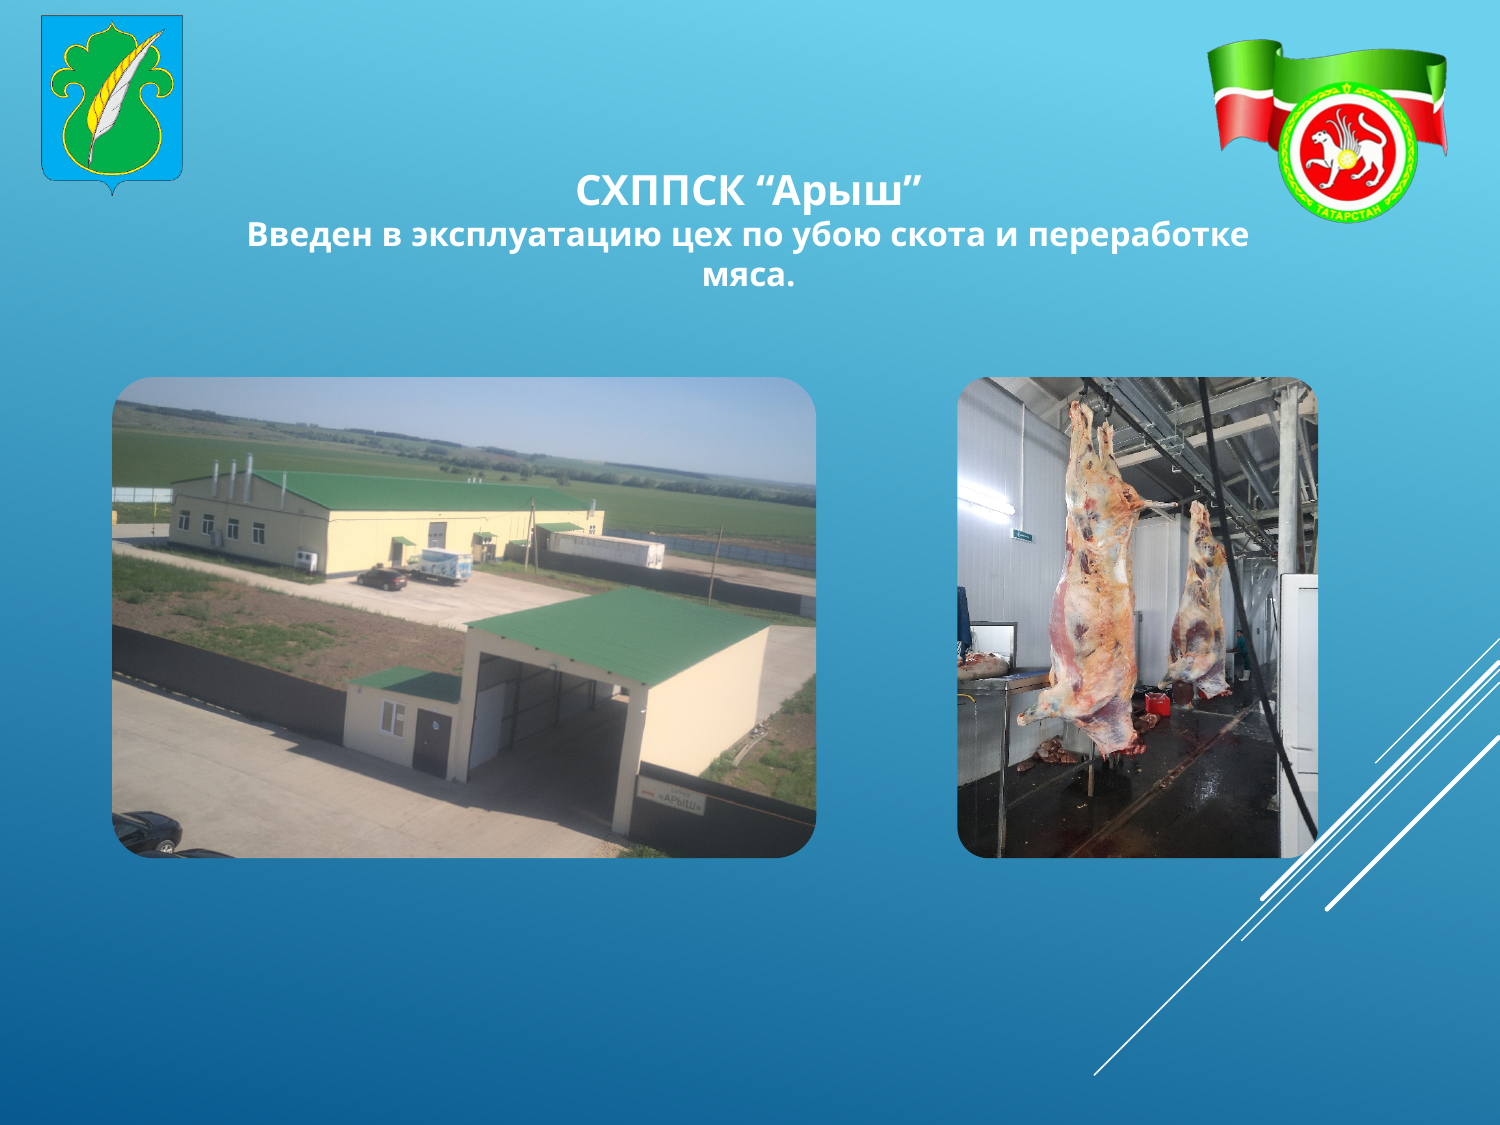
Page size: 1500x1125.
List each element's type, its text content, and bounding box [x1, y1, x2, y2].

picture [1206, 35, 1485, 233]
text_box СХППСК “Арыш” Введен в эксплуатацию цех по убою скота и переработке мяса. [218, 156, 1279, 301]
picture [51, 24, 173, 175]
picture [40, 15, 184, 196]
picture [896, 377, 1379, 859]
picture [111, 376, 817, 859]
